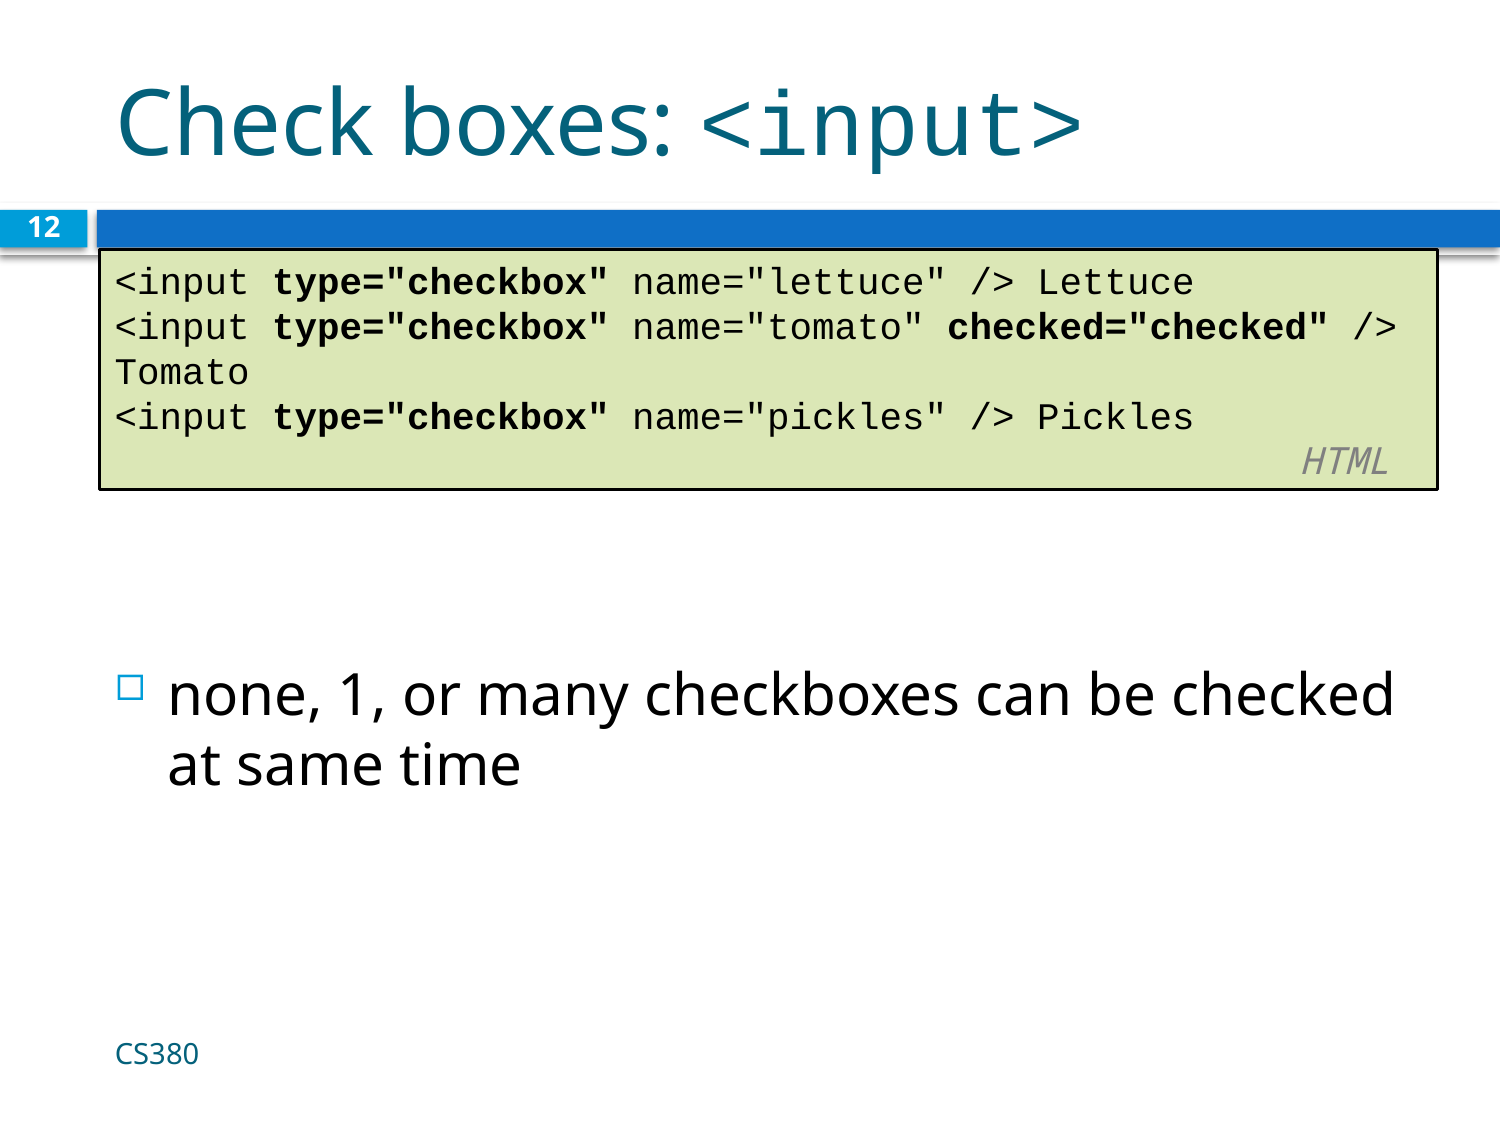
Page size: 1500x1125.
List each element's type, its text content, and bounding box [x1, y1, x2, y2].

title Check boxes: <input> [100, 37, 1439, 201]
text_box <input type="checkbox" name="lettuce" /> Lettuce <input type="checkbox" name="tomato" checked="checked" /> Tomato <input type="checkbox" name="pickles" /> Pickles HTML [99, 249, 1438, 490]
footer CS380 [99, 1025, 990, 1085]
slide_number 12 [0, 208, 88, 249]
list none, 1, or many checkboxes can be checked at same time [99, 649, 1438, 851]
